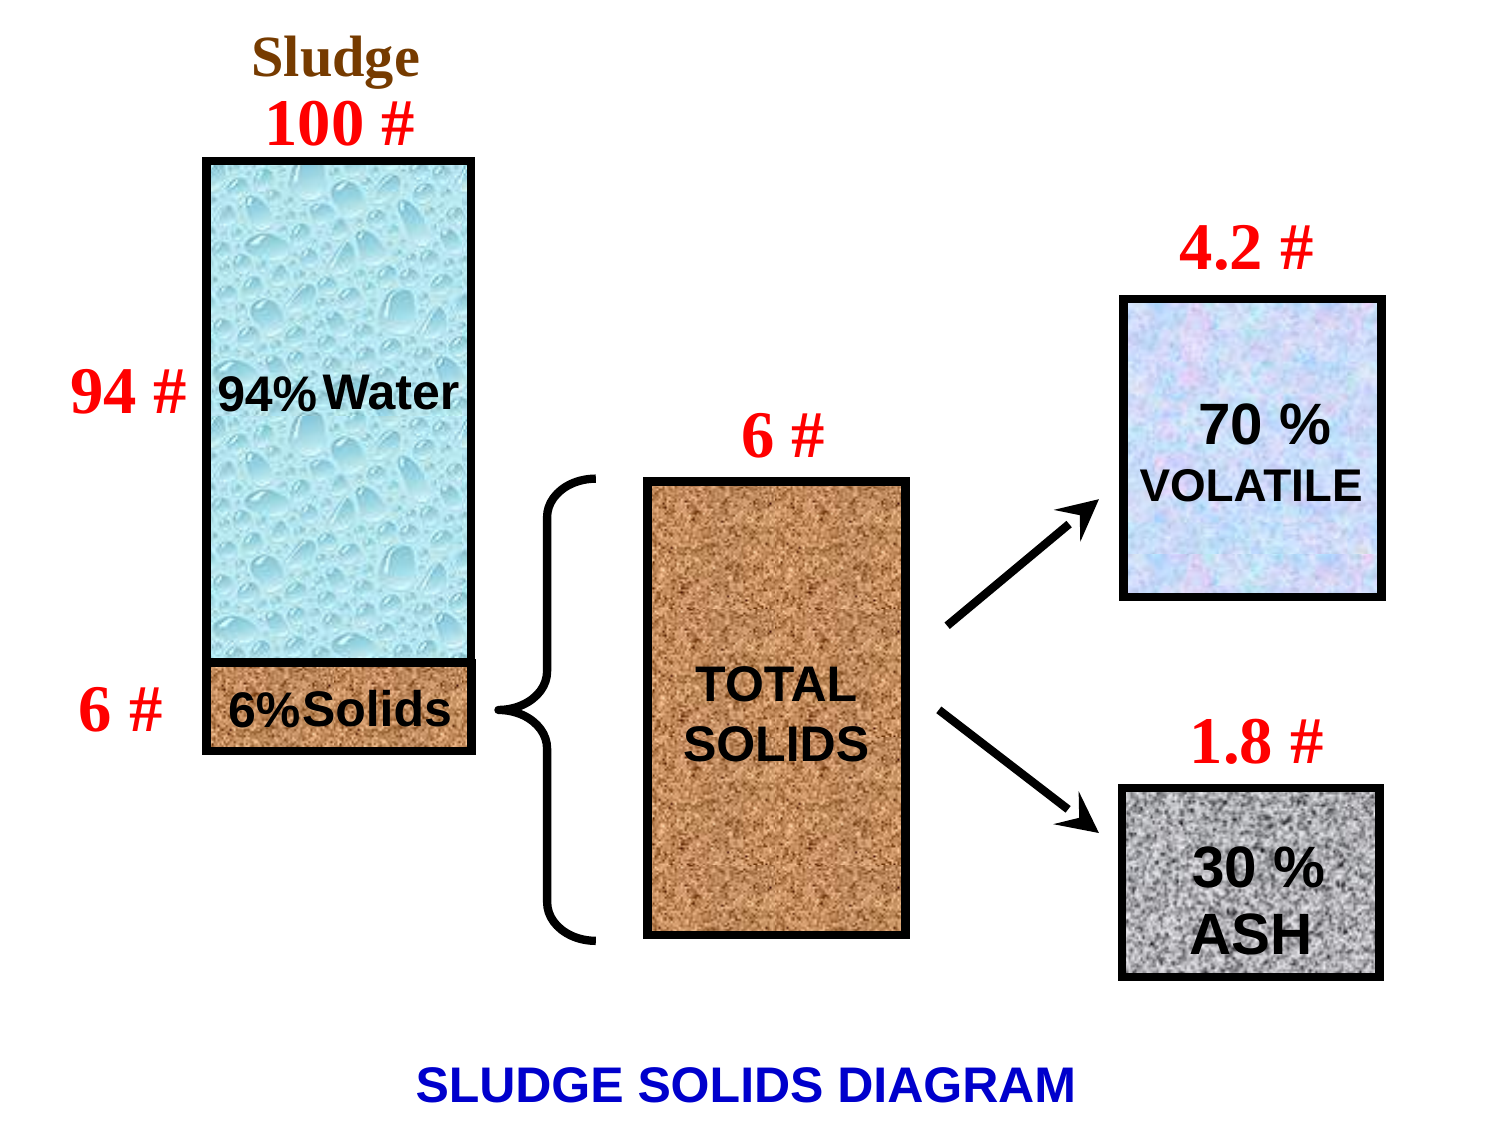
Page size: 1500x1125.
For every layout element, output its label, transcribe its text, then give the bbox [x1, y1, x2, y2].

text_box [1076, 812, 1099, 834]
text_box [1121, 788, 1380, 977]
text_box 30 % [1177, 821, 1340, 907]
text_box [1076, 499, 1099, 521]
text_box 70 % [1183, 378, 1347, 464]
text_box TOTAL SOLIDS [668, 643, 885, 779]
text_box ASH [1174, 889, 1328, 974]
text_box [206, 427, 471, 663]
text_box Water [307, 352, 475, 427]
text_box [1123, 298, 1382, 598]
text_box 94% [203, 353, 333, 429]
text_box Sludge [236, 10, 436, 96]
text_box 100 # [249, 71, 430, 167]
text_box 94 # [55, 339, 203, 435]
text_box VOLATILE [1124, 448, 1378, 519]
text_box Solids [287, 668, 467, 744]
text_box 6 # [726, 383, 840, 479]
text_box 1.8 # [1175, 688, 1339, 784]
text_box 6% [213, 669, 316, 745]
text_box [647, 481, 906, 935]
text_box [498, 478, 596, 941]
text_box 4.2 # [1165, 195, 1329, 291]
text_box [206, 663, 472, 751]
text_box SLUDGE SOLIDS DIAGRAM [400, 1045, 1092, 1120]
text_box 6 # [64, 657, 178, 752]
text_box [206, 160, 471, 353]
